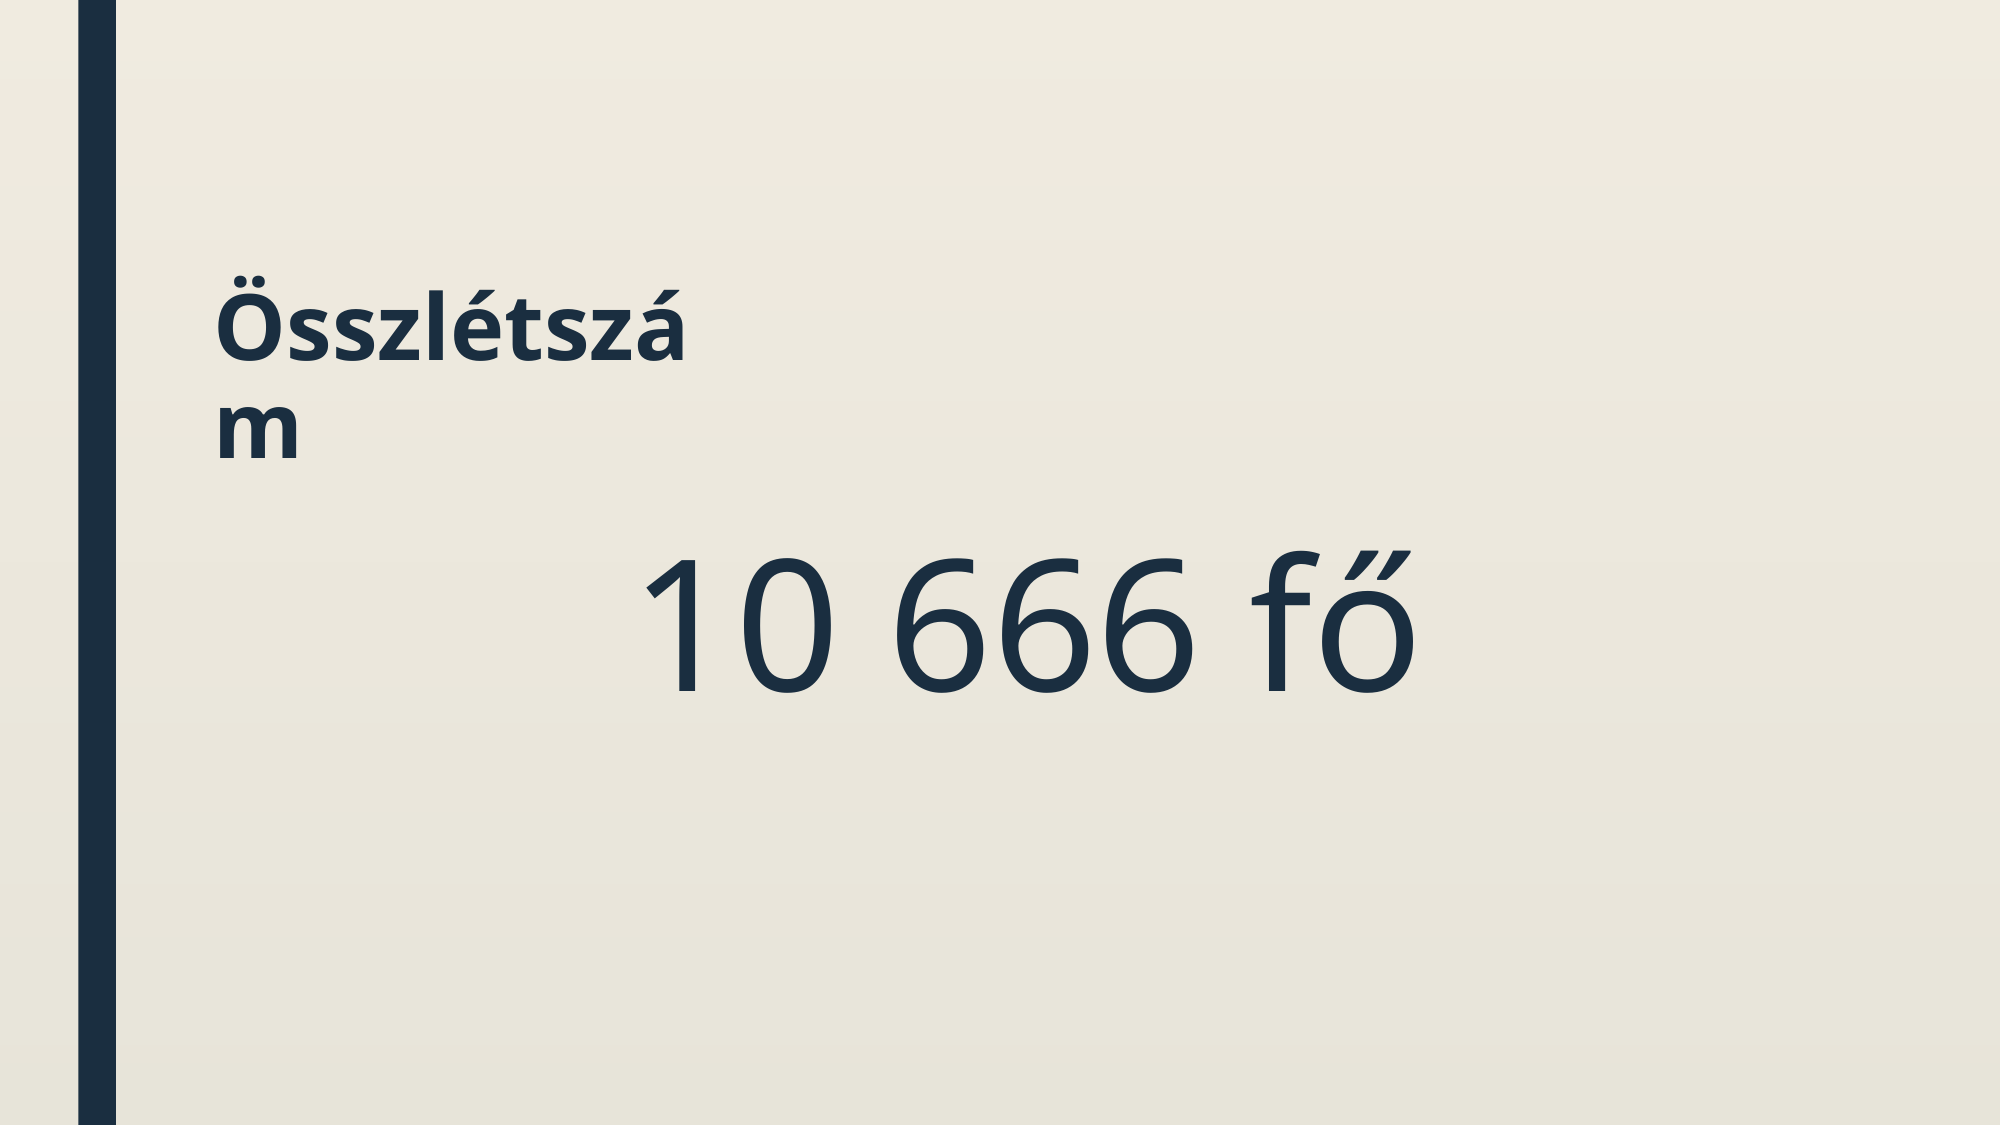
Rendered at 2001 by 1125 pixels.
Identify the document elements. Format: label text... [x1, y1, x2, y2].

title Összlétszám [198, 274, 781, 391]
list 10 666 fő [515, 519, 1539, 743]
